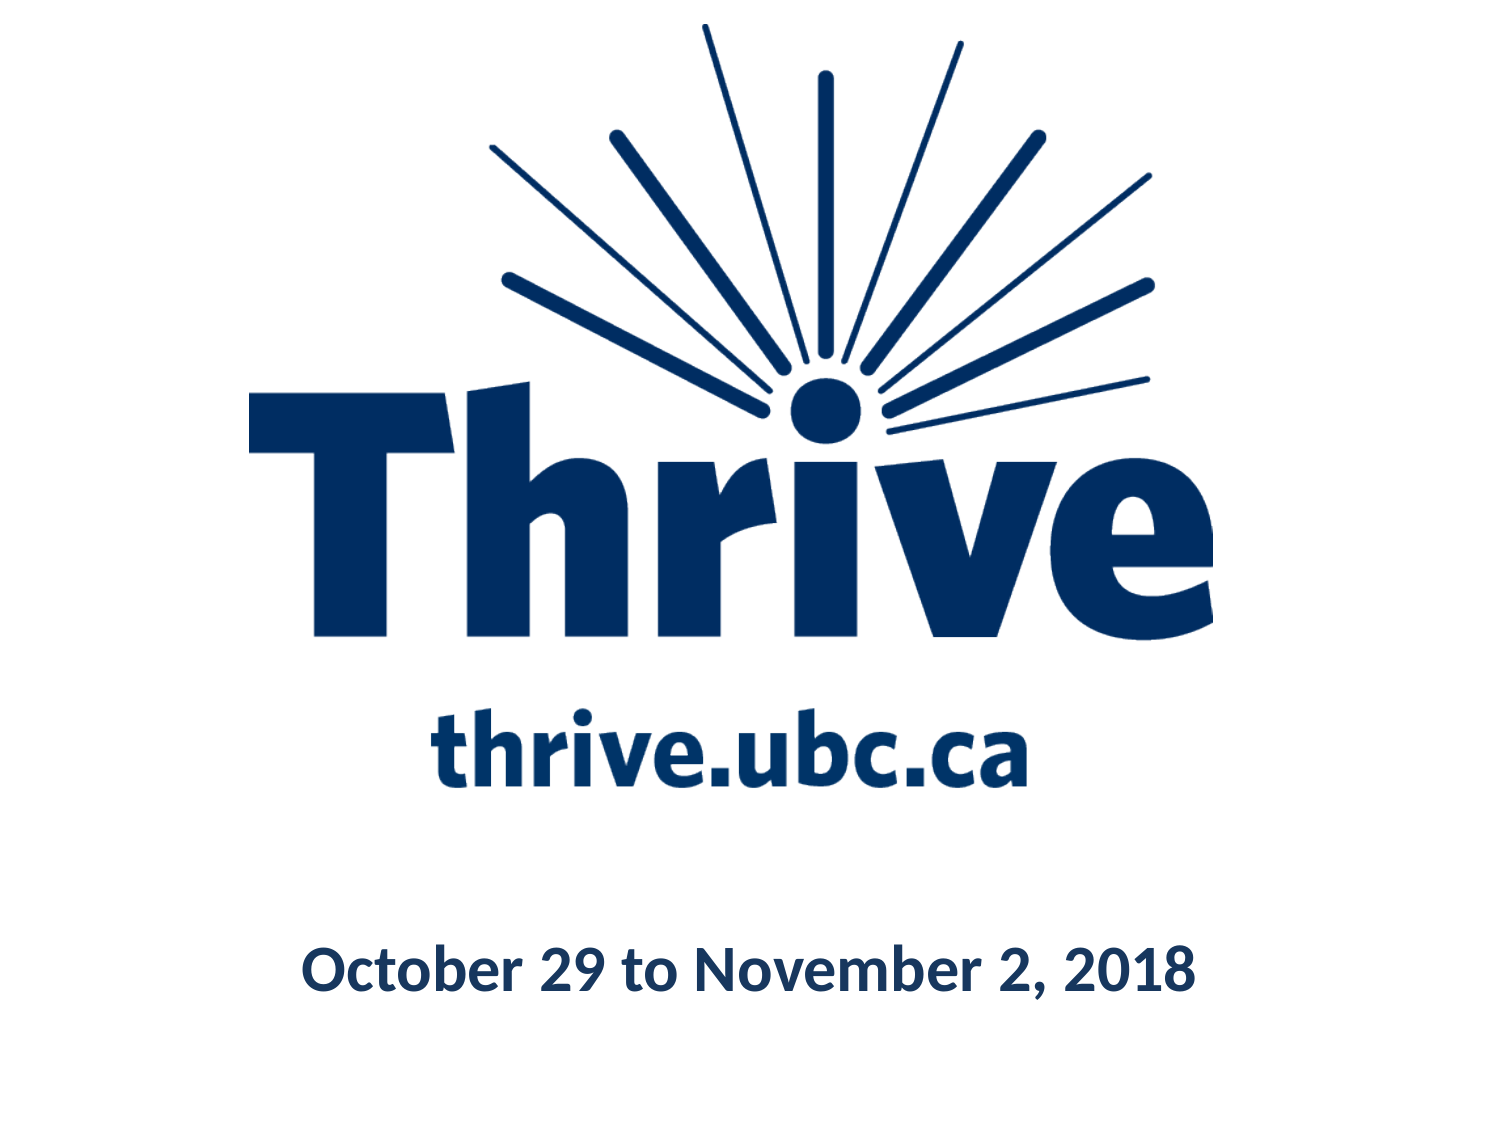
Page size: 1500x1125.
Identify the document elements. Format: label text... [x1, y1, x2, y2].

subtitle October 29 to November 2, 2018 [125, 825, 1375, 1013]
picture [249, 24, 1213, 817]
